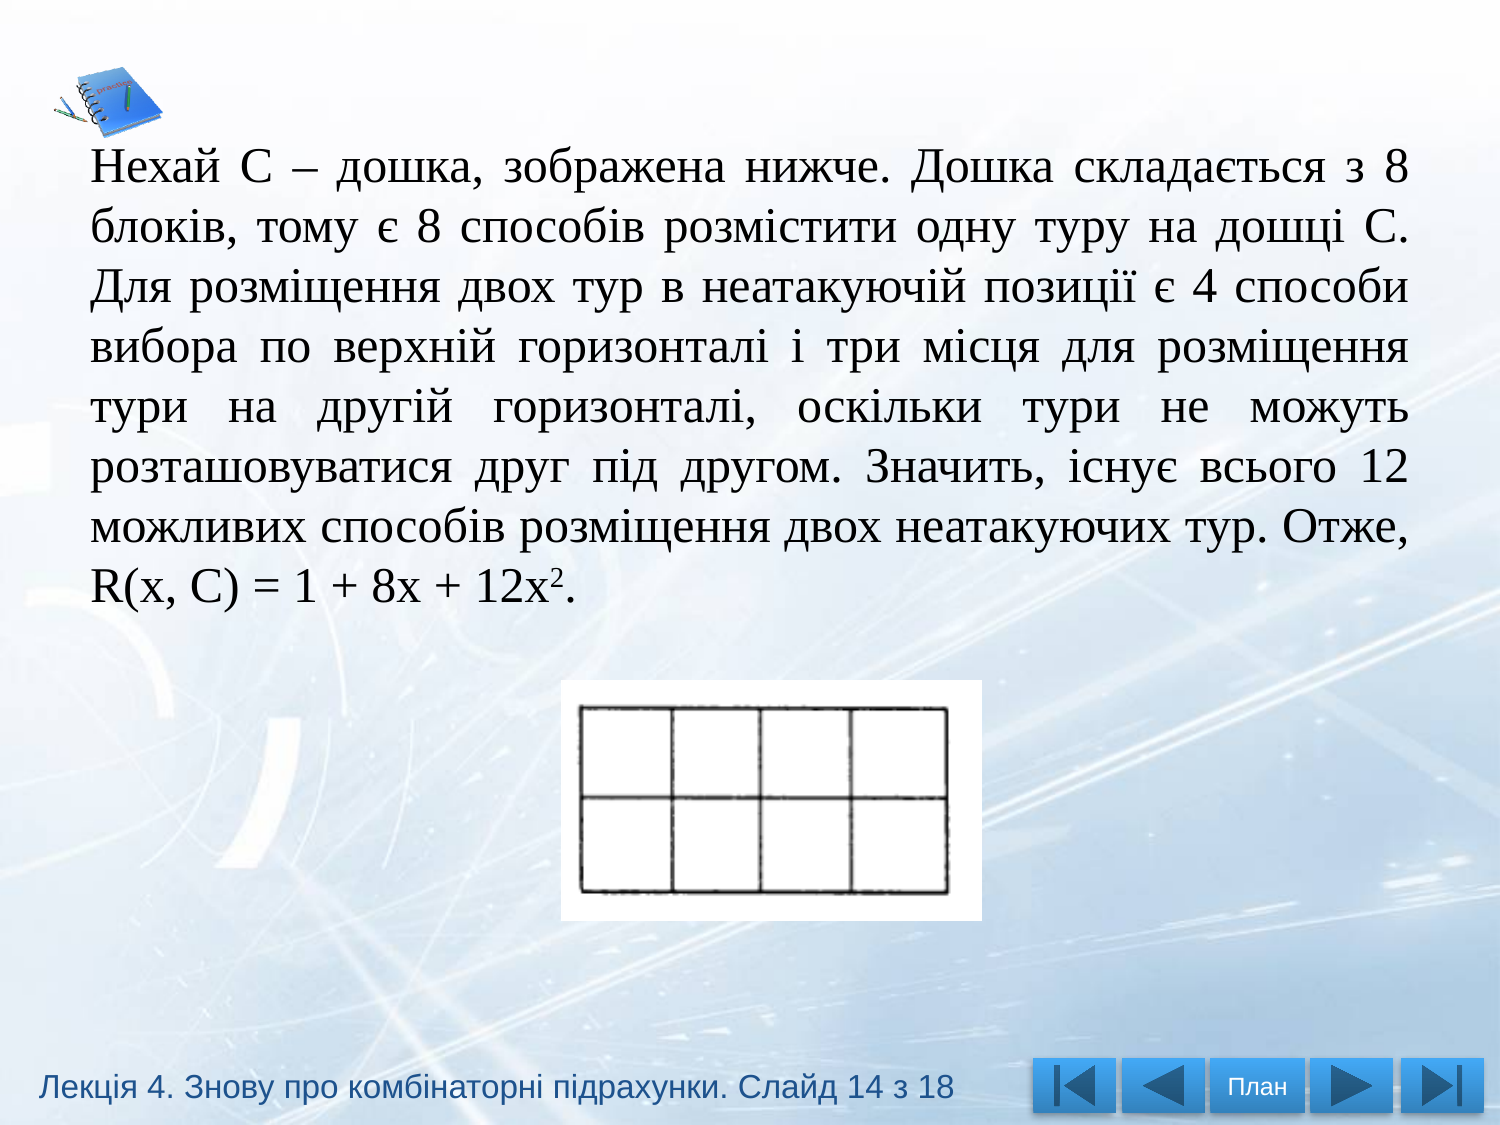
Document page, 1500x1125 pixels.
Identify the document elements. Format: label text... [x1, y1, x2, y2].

list Нехай С – дошка, зображена нижче. Дошка складається з 8 блоків, тому є 8 способів розмістити одну туру на дошці C. Для розміщення двох тур в неатакуючій позиції є 4 способи вибора по верхній горизонталі і три місця для розміщення тури на другій горизонталі, оскільки тури не можуть розташовуватися друг під другом. Значить, існує всього 12 можливих способів розміщення двох неатакуючих тур. Отже, R(x, C) = 1 + 8х + 12х2. [75, 125, 1425, 1063]
picture [0, 0, 1500, 1125]
text_box Лекція 4. Знову про комбінаторні підрахунки. Слайд 14 з 18 [24, 1057, 971, 1113]
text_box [1033, 1058, 1484, 1114]
